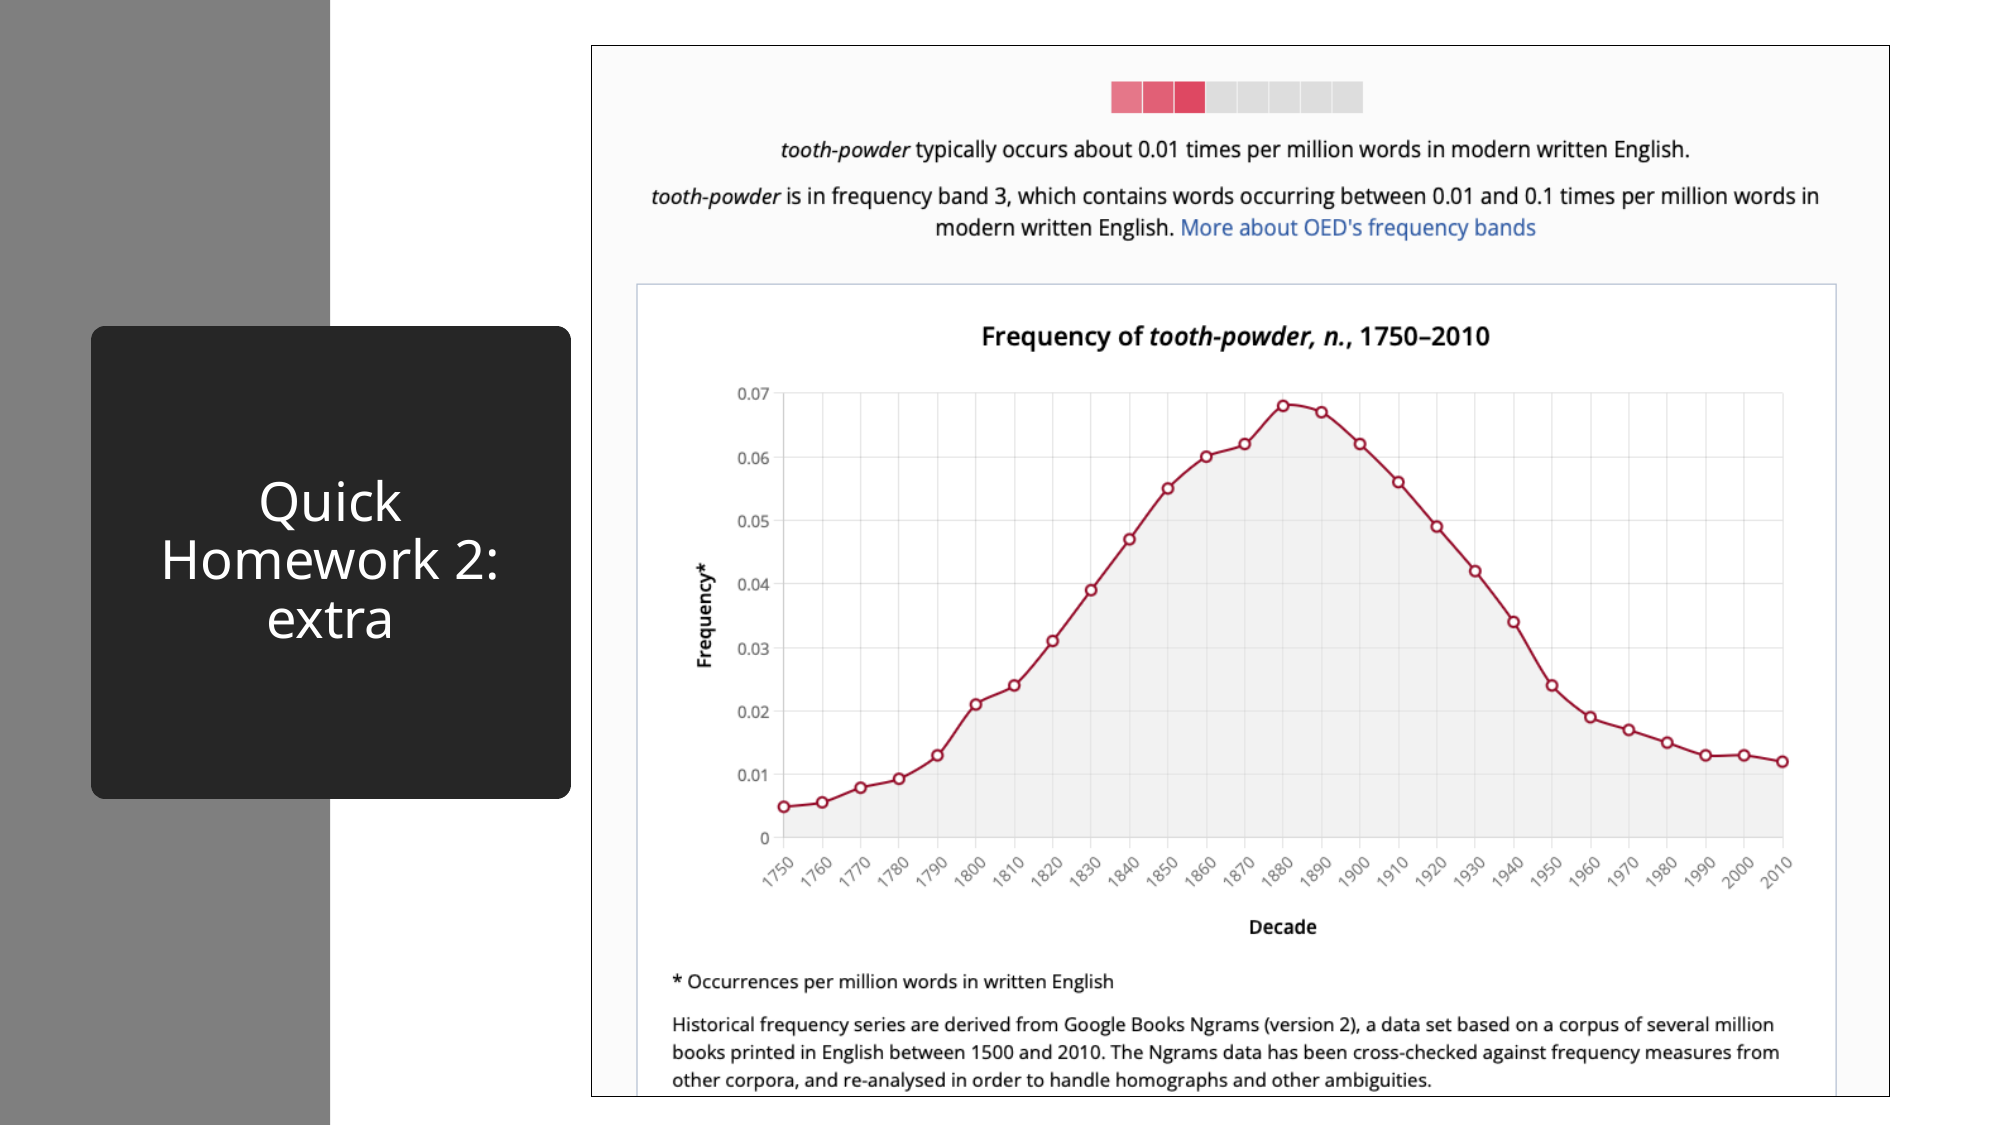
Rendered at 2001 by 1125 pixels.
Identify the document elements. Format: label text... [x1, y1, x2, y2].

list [591, 45, 1891, 1098]
text_box [332, 0, 2000, 1125]
title Quick Homework 2: extra [105, 340, 557, 785]
text_box [0, 0, 332, 1125]
